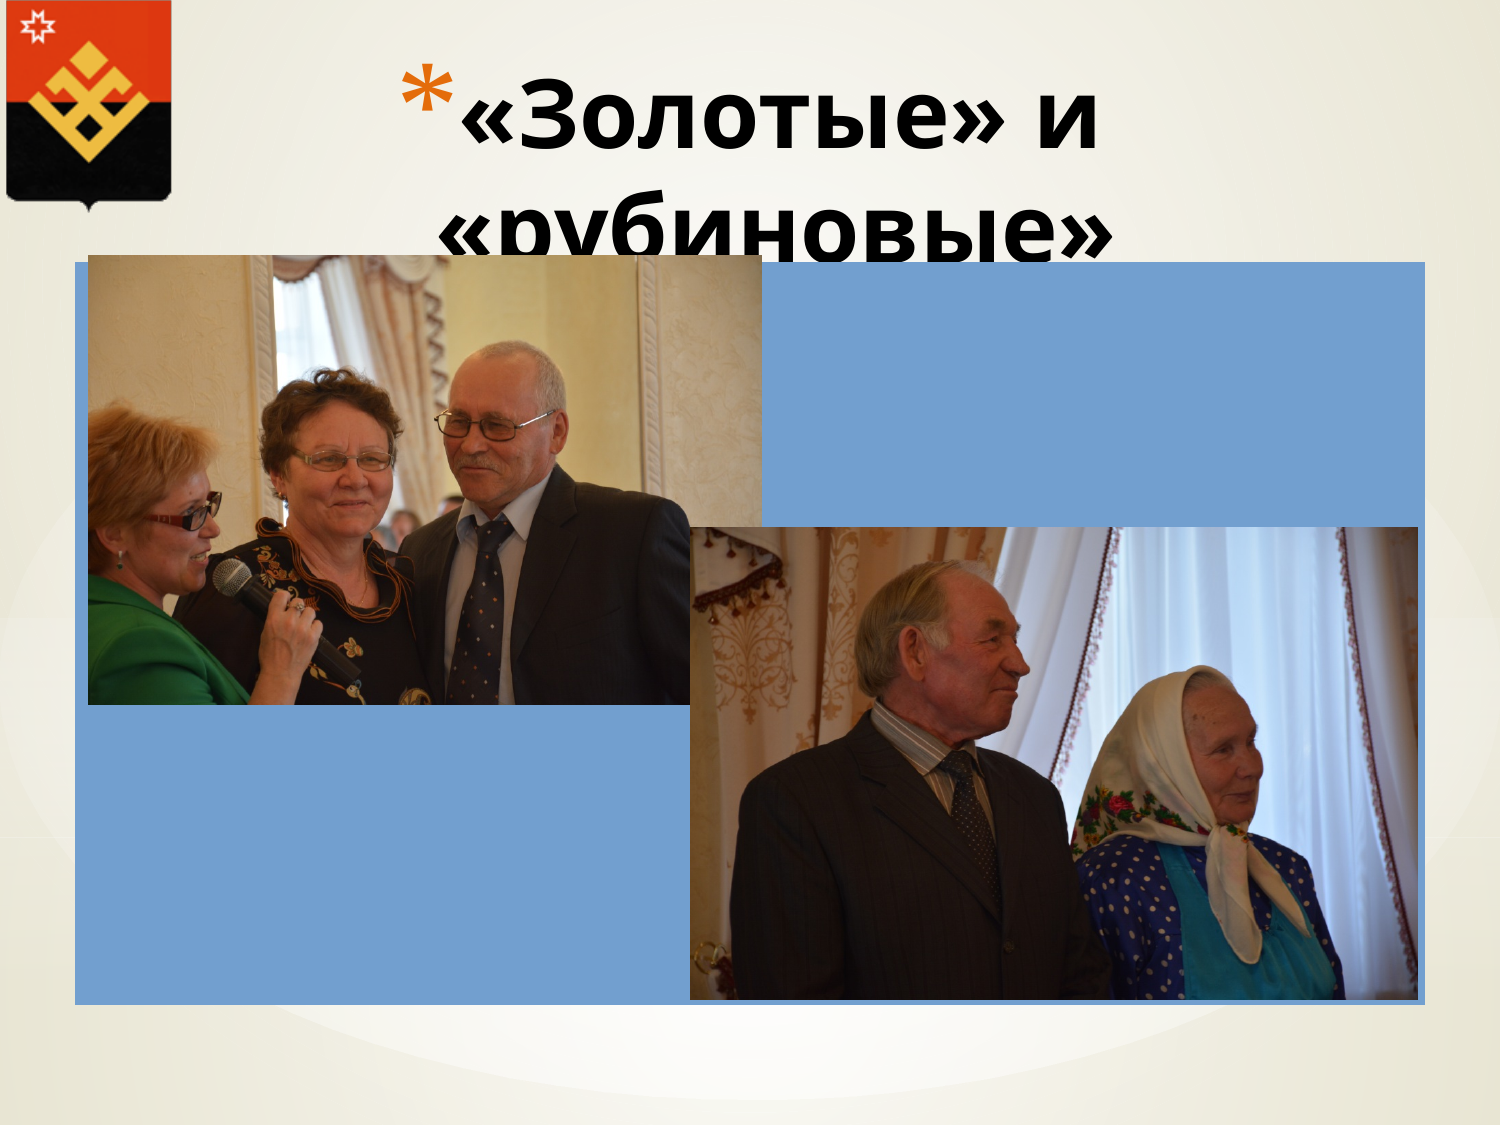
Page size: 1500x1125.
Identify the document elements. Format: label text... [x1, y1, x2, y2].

picture [4, 0, 173, 214]
title «Золотые» и «рубиновые» [75, 45, 1425, 233]
picture [88, 255, 1418, 1000]
